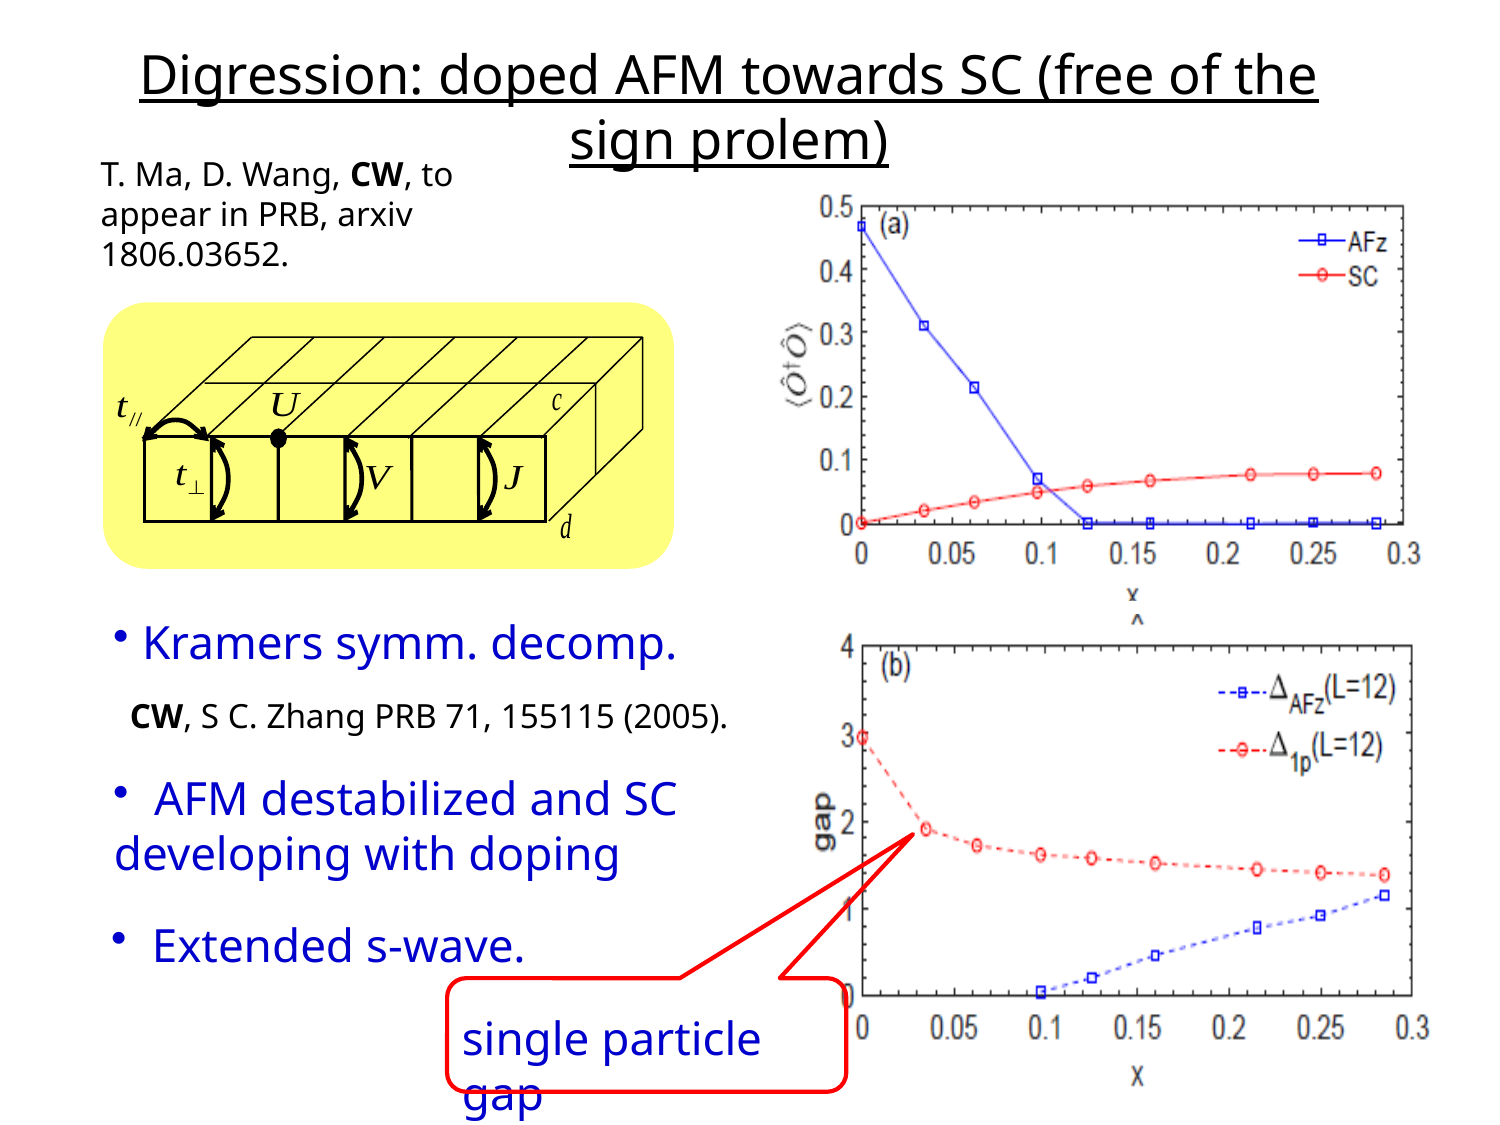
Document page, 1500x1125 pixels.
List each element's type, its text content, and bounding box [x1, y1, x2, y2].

text_box CW, S C. Zhang PRB 71, 155115 (2005). [115, 688, 754, 743]
text_box single particle gap [447, 1084, 847, 1125]
picture [754, 167, 1460, 601]
text_box AFM destabilized and SC developing with doping [99, 762, 754, 888]
text_box Kramers symm. decomp. [99, 606, 719, 677]
text_box T. Ma, D. Wang, CW, to appear in PRB, arxiv 1806.03652. [85, 145, 578, 281]
text_box [444, 912, 784, 1094]
text_box Extended s-wave. [97, 908, 559, 1034]
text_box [102, 302, 675, 570]
text_box Digression: doped AFM towards SC (free of the sign prolem) [99, 33, 1359, 178]
picture [787, 614, 1476, 1089]
